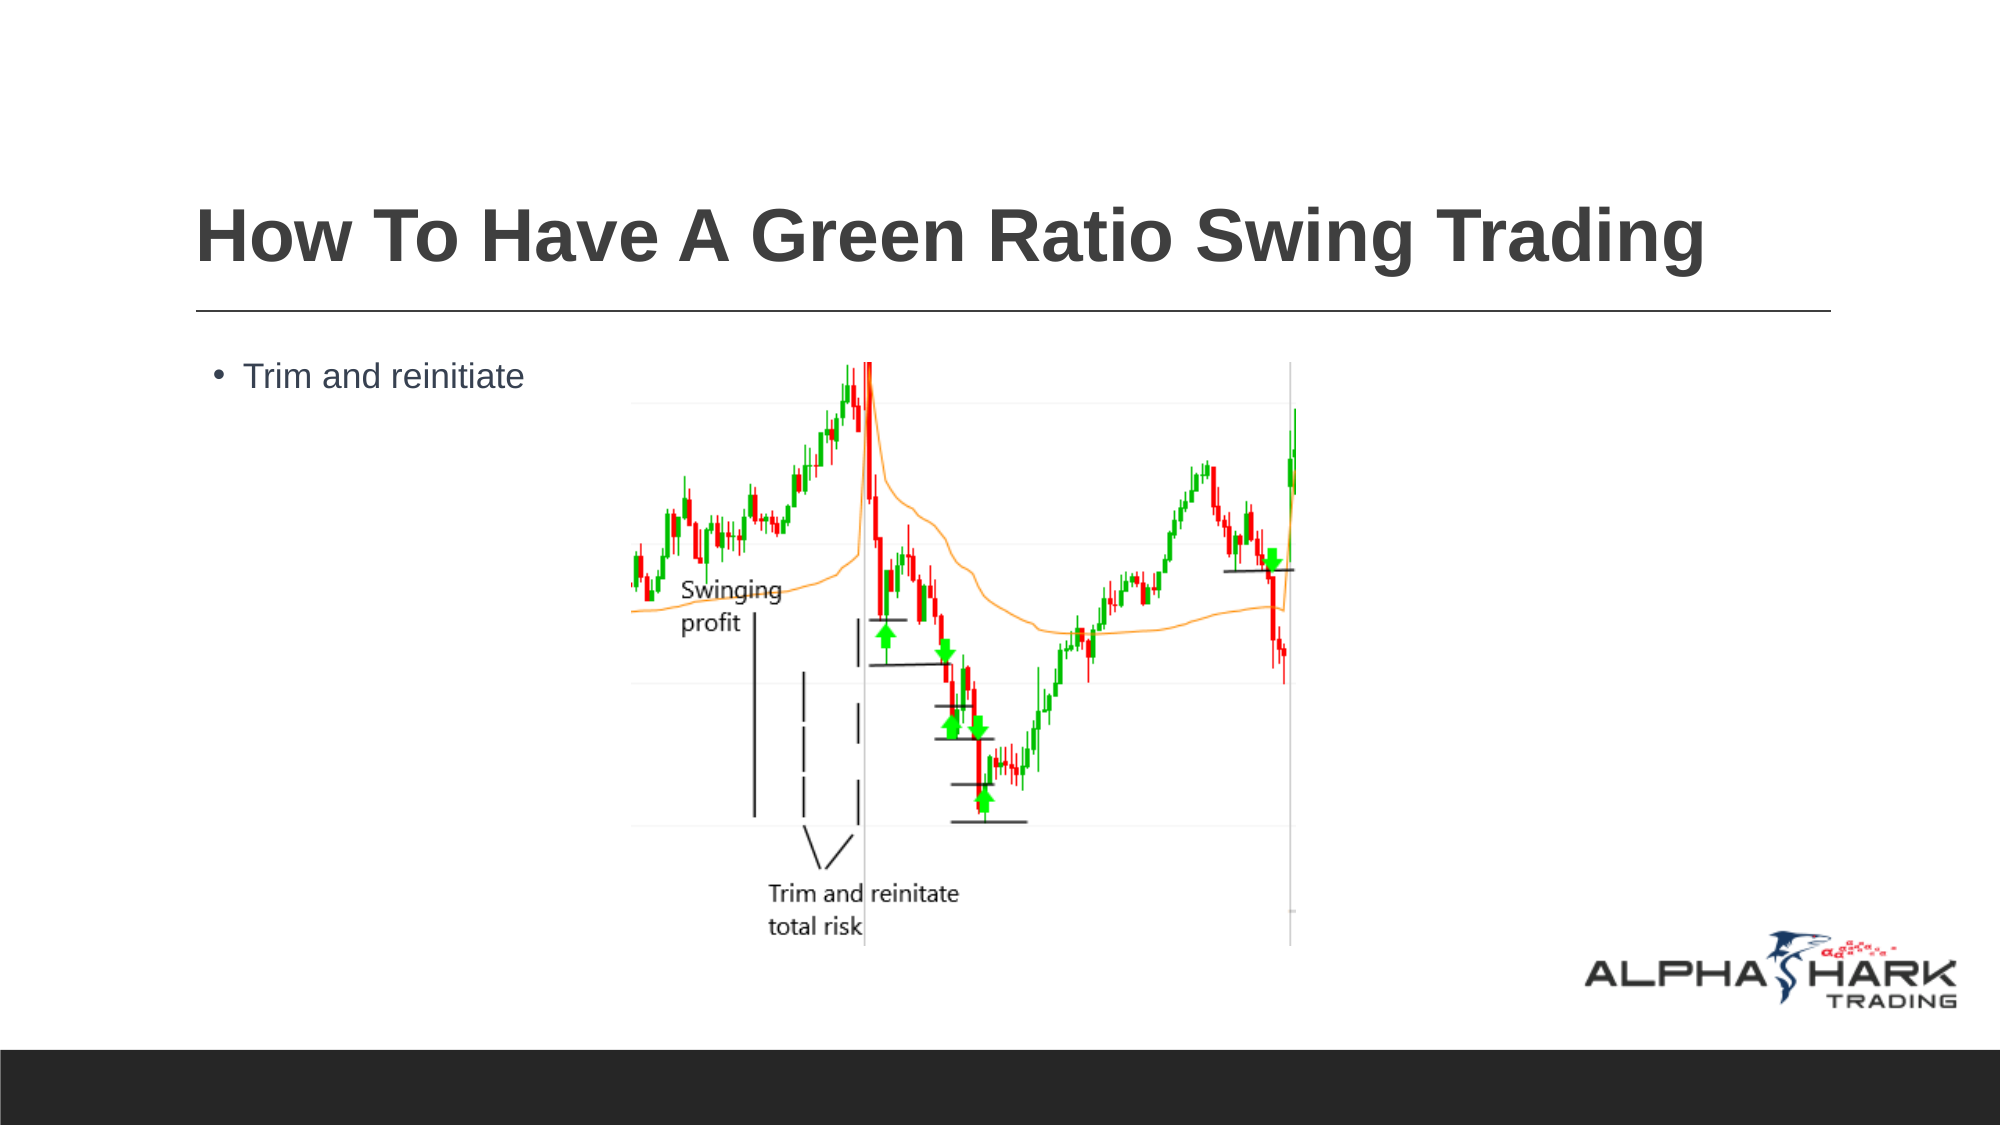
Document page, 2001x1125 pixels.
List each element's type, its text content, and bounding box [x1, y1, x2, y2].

title How To Have A Green Ratio Swing Trading [180, 47, 1830, 285]
picture [1576, 925, 1969, 1024]
list Trim and reinitiate [180, 345, 1830, 963]
picture [631, 362, 1296, 946]
